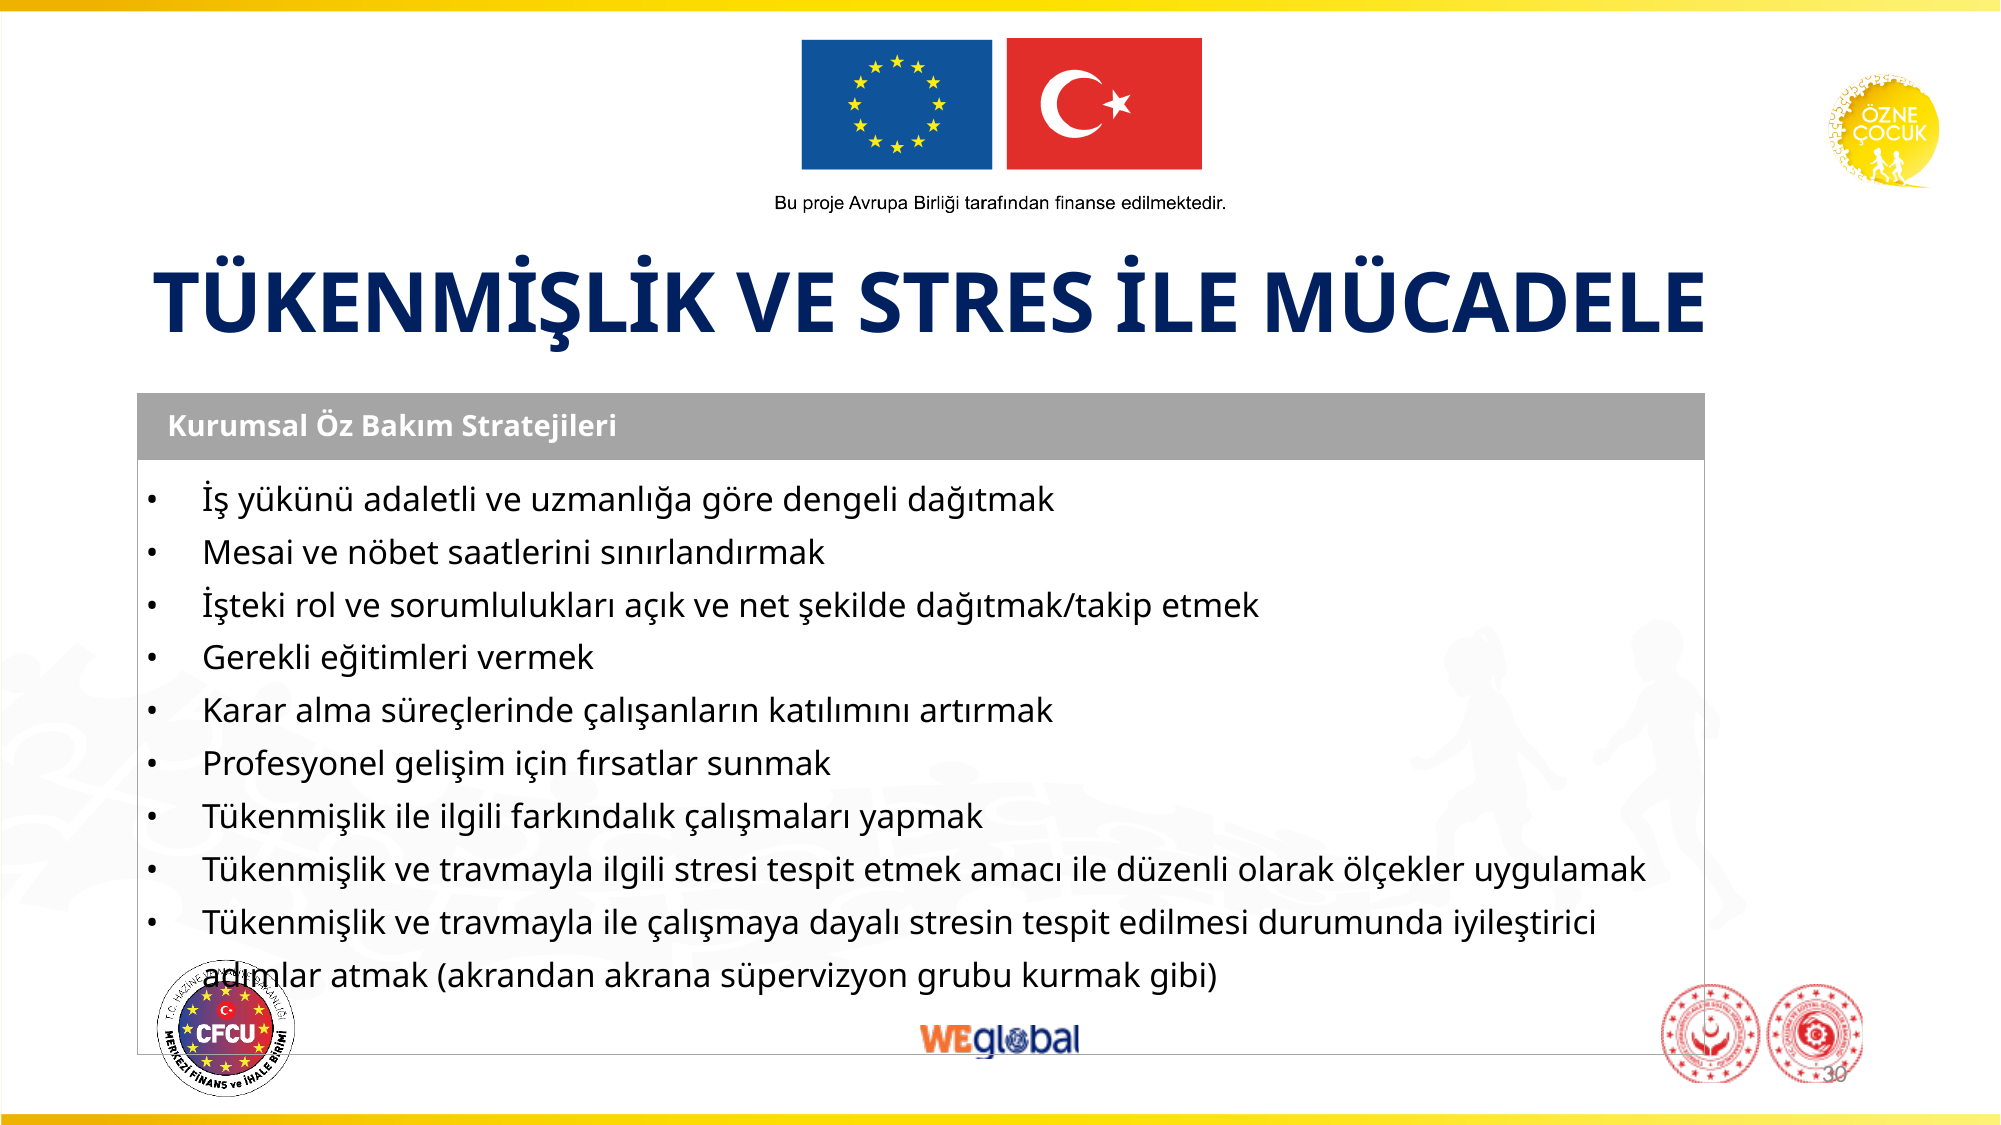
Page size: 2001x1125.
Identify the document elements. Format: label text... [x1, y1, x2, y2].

slide_number 30 [1412, 1042, 1863, 1103]
picture [0, 0, 2001, 1125]
title TÜKENMİŞLİK VE STRES İLE MÜCADELE [137, 252, 1863, 359]
table_cell İş yükünü adaletli ve uzmanlığa göre dengeli dağıtmak Mesai ve nöbet saatlerini sınırlandırmak İşteki rol ve sorumlulukları açık ve net şekilde dağıtmak/takip etmek Gerekli eğitimleri vermek Karar alma süreçlerinde çalışanların katılımını artırmak Profesyonel gelişim için fırsatlar sunmak Tükenmişlik ile ilgili farkındalık çalışmaları yapmak Tükenmişlik ve travmayla ilgili stresi tespit etmek amacı ile düzenli olarak ölçekler uygulamak Tükenmişlik ve travmayla ile çalışmaya dayalı stresin tespit edilmesi durumunda iyileştirici adımlar atmak (akrandan akrana süpervizyon grubu kurmak gibi) [138, 460, 1704, 1054]
table_header Kurumsal Öz Bakım Stratejileri [138, 394, 1704, 460]
